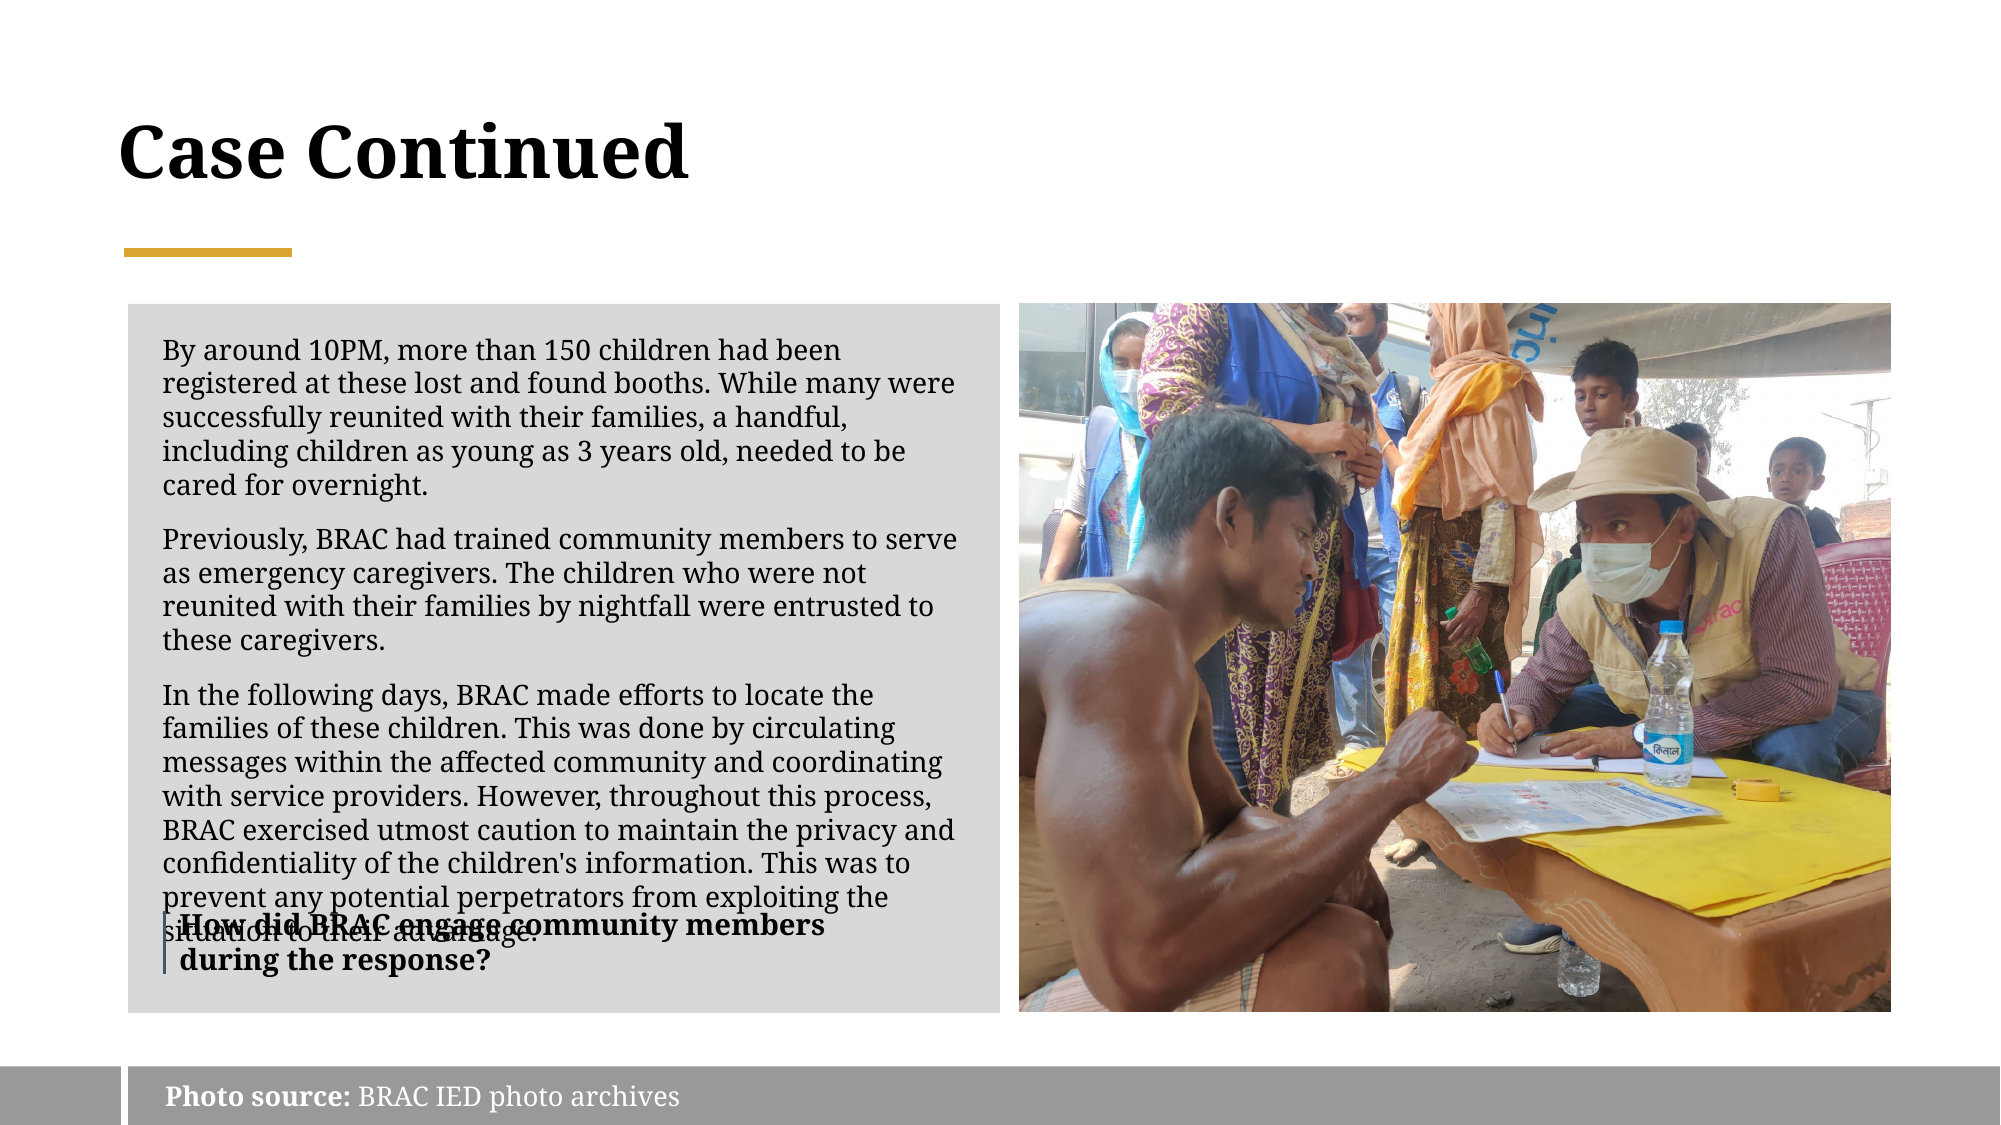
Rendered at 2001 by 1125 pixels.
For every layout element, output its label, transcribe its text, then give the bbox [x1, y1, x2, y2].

text_box How did BRAC engage community members during the response? [164, 899, 935, 984]
text_box Photo source: BRAC IED photo archives [149, 1071, 784, 1119]
text_box [128, 303, 1000, 1013]
text_box Case Continued [102, 98, 1591, 201]
text_box [0, 1066, 121, 1125]
picture [1018, 303, 1892, 1013]
text_box [128, 1066, 2000, 1125]
text_box By around 10PM, more than 150 children had been registered at these lost and found booths. While many were successfully reunited with their families, a handful, including children as young as 3 years old, needed to be cared for overnight. Previously, BRAC had trained community members to serve as emergency caregivers. The children who were not reunited with their families by nightfall were entrusted to these caregivers. In the following days, BRAC made efforts to locate the families of these children. This was done by circulating messages within the affected community and coordinating with service providers. However, throughout this process, BRAC exercised utmost caution to maintain the privacy and confidentiality of the children's information. This was to prevent any potential perpetrators from exploiting the situation to their advantage. [147, 324, 975, 955]
